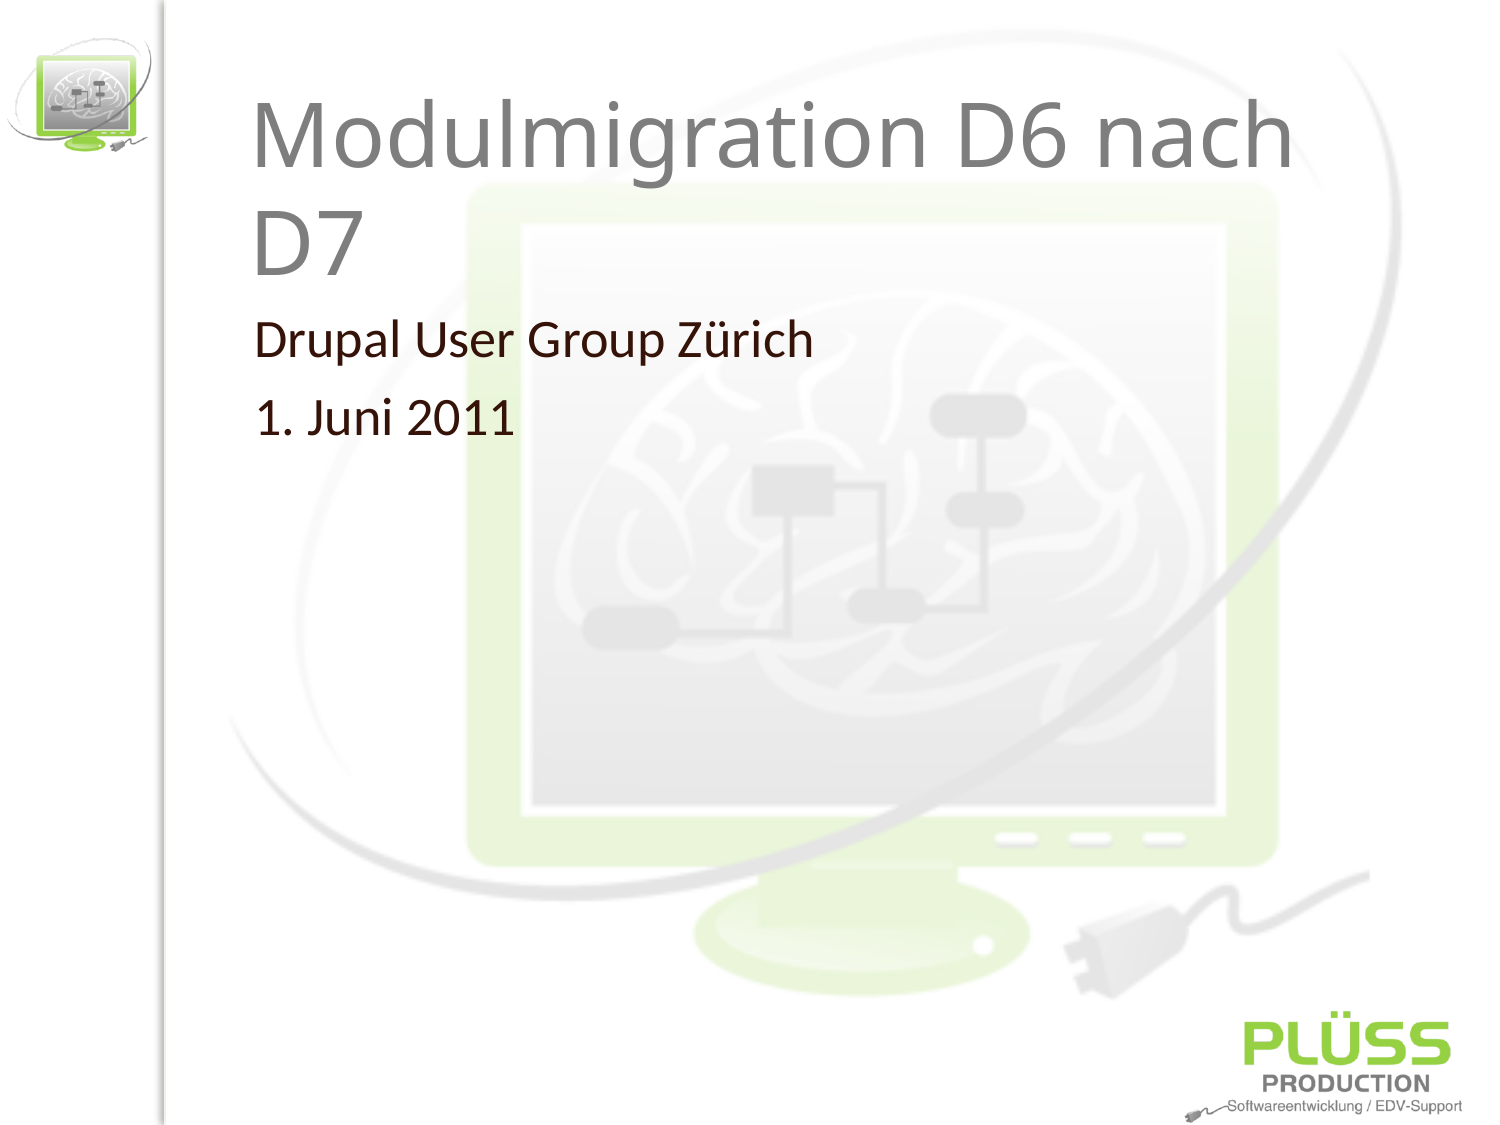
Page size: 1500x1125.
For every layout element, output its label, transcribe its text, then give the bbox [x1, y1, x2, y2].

subtitle Drupal User Group Zürich 1. Juni 2011 [234, 303, 1450, 591]
picture [0, 23, 153, 164]
title Modulmigration D6 nach D7 [234, 59, 1450, 301]
picture [1183, 1007, 1466, 1125]
